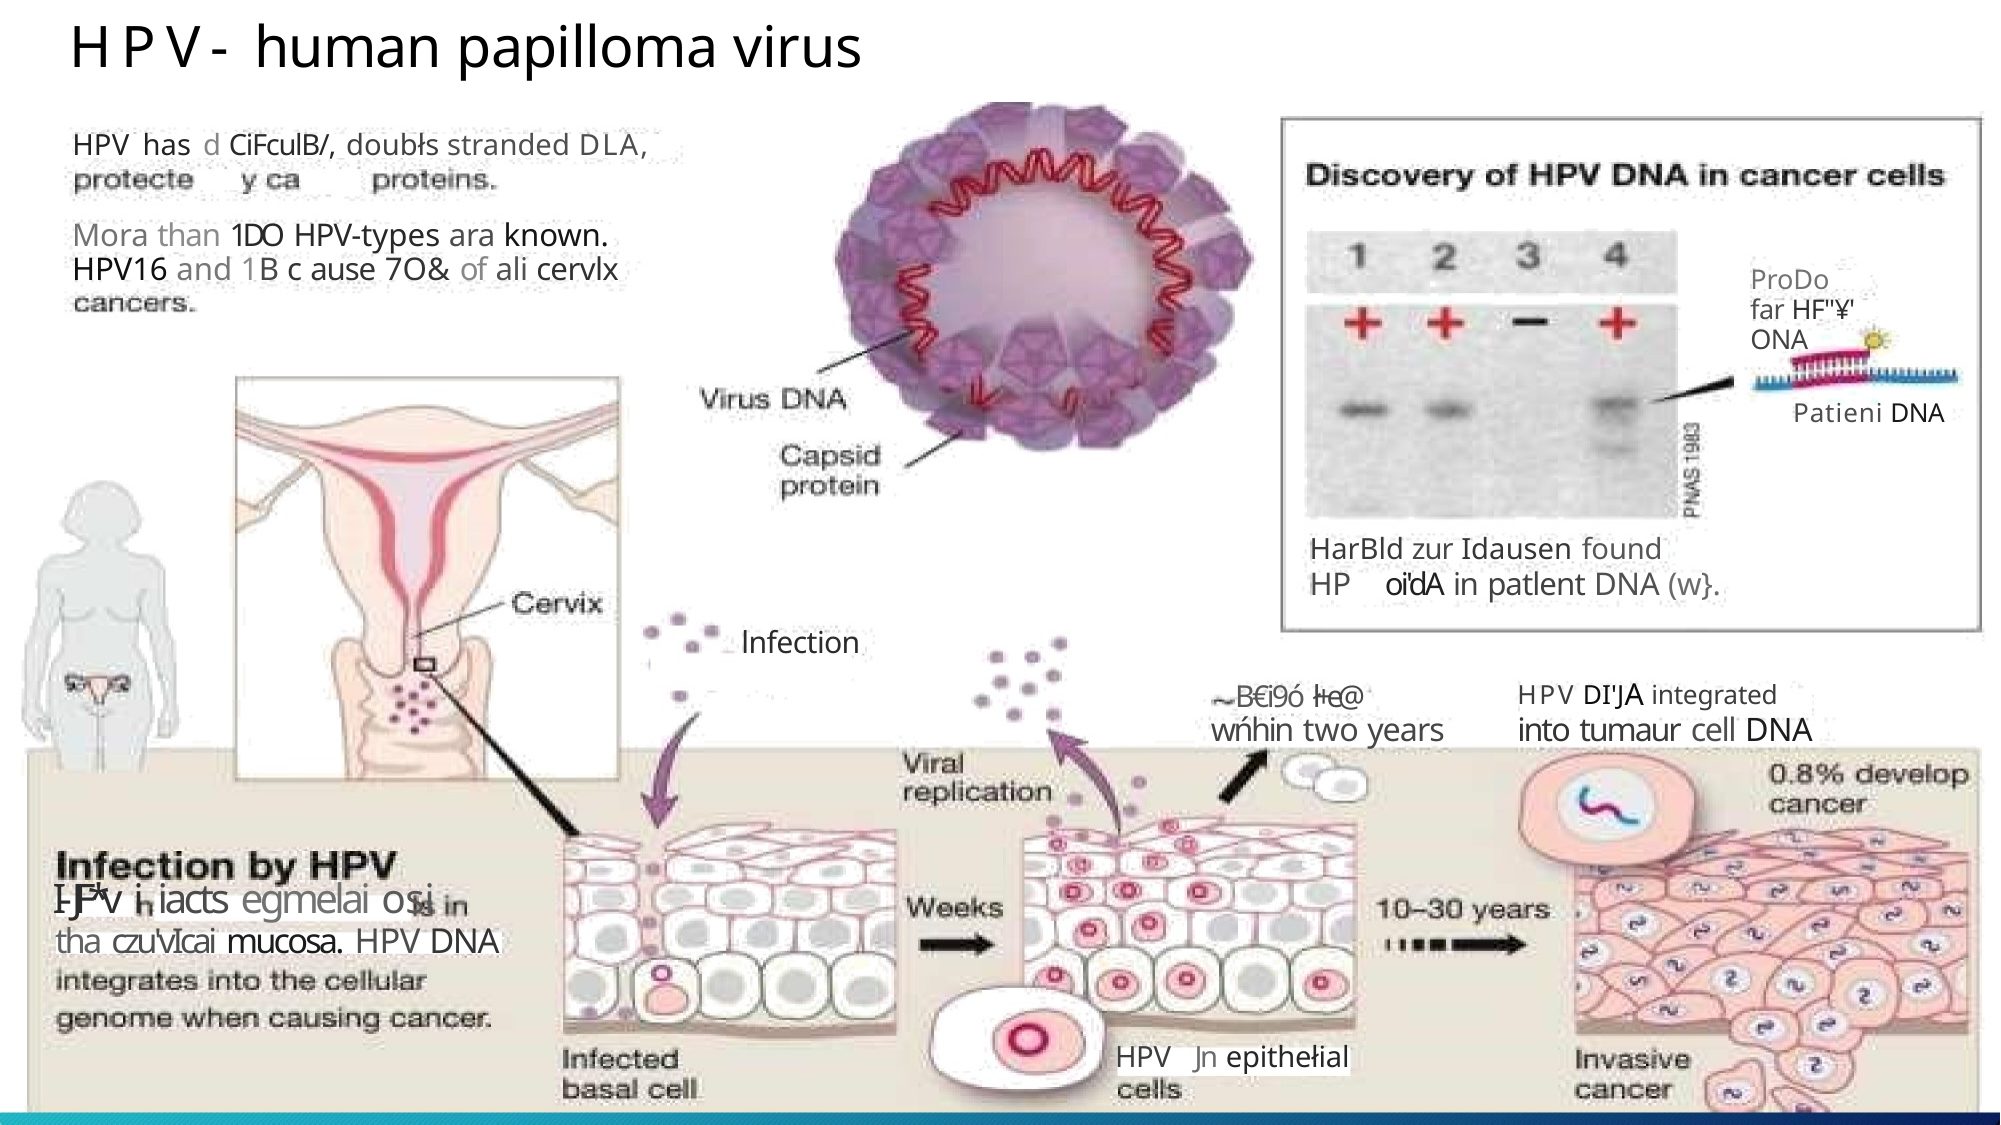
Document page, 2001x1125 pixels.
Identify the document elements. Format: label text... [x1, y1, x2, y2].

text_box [0, 102, 2000, 1125]
title HPV- human papilloma virus [67, 8, 887, 100]
